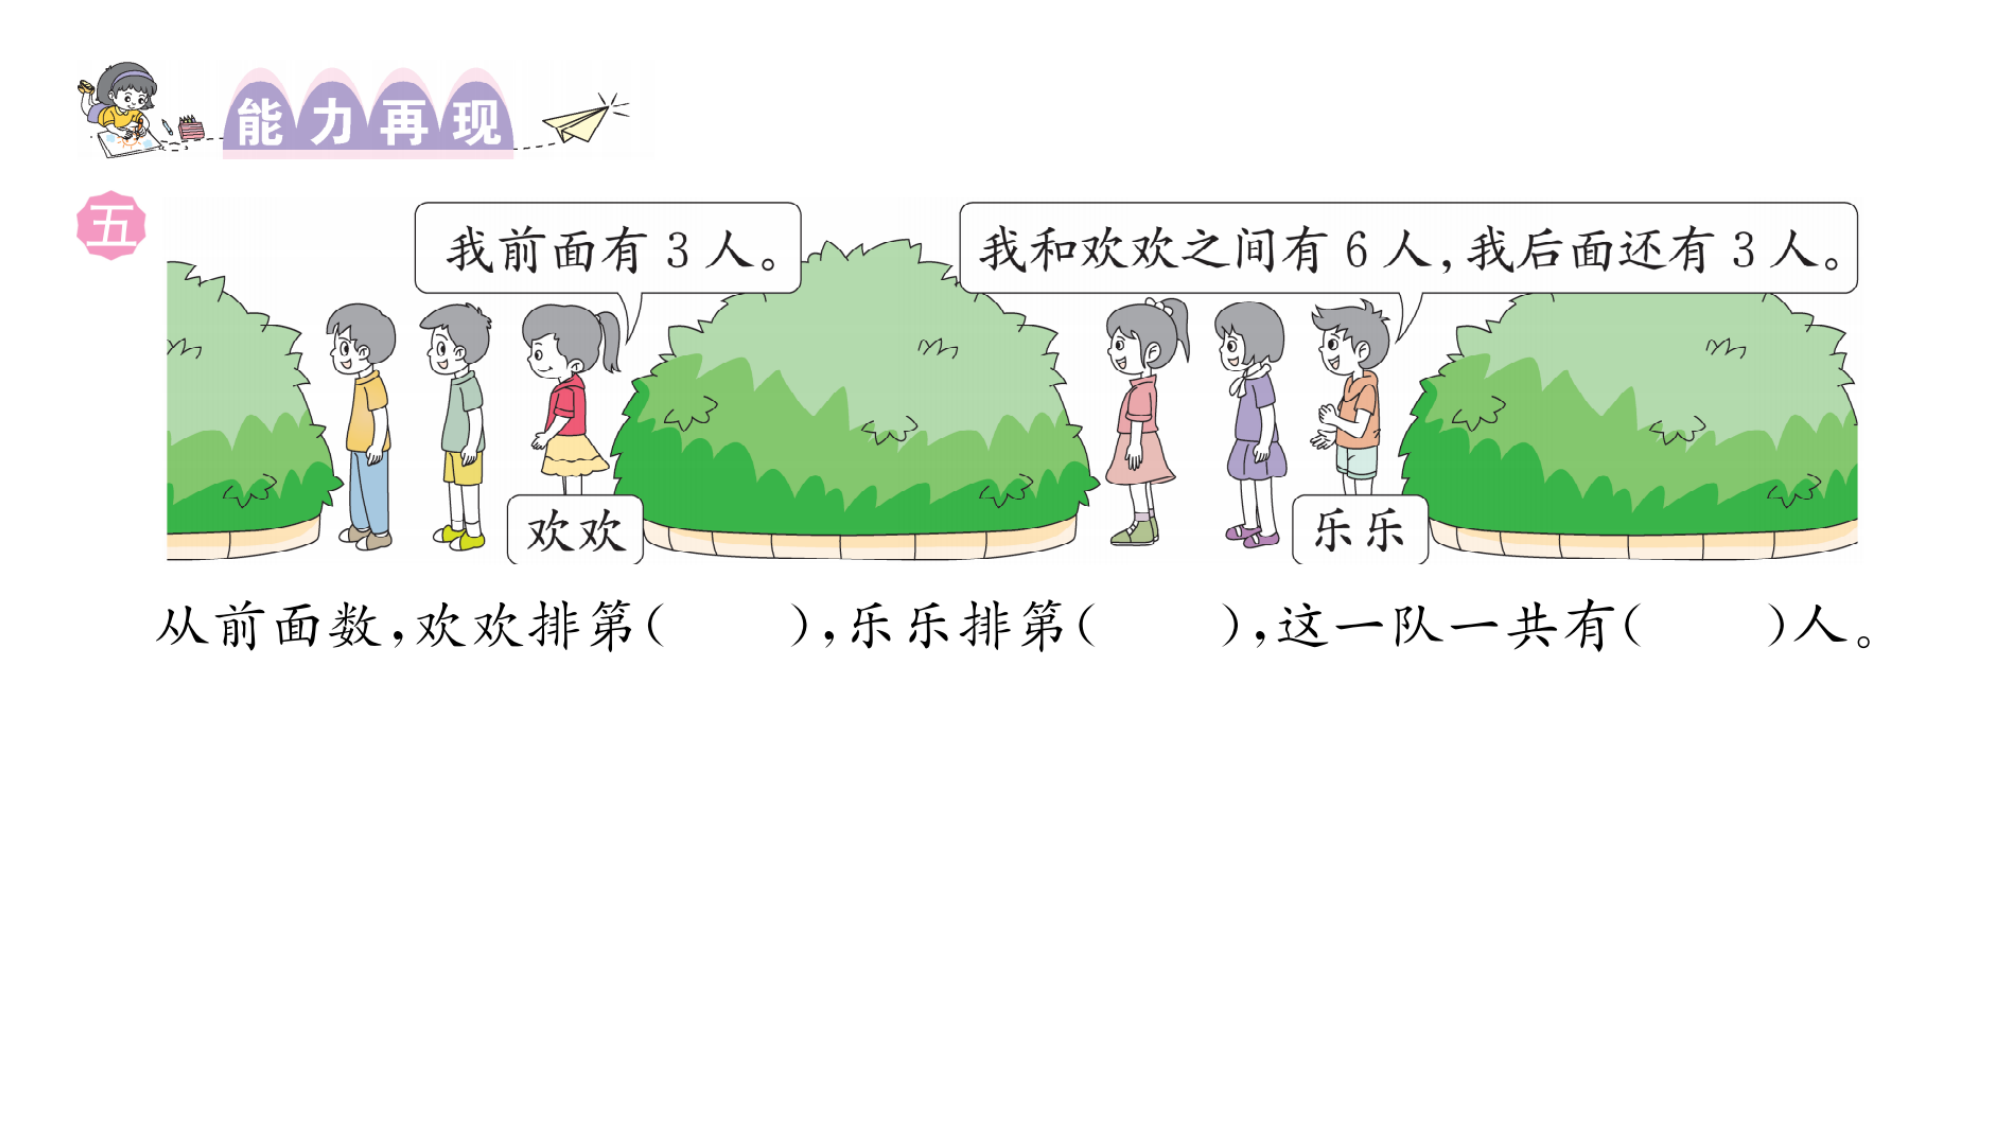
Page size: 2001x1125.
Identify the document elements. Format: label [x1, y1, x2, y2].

picture [67, 48, 1891, 665]
